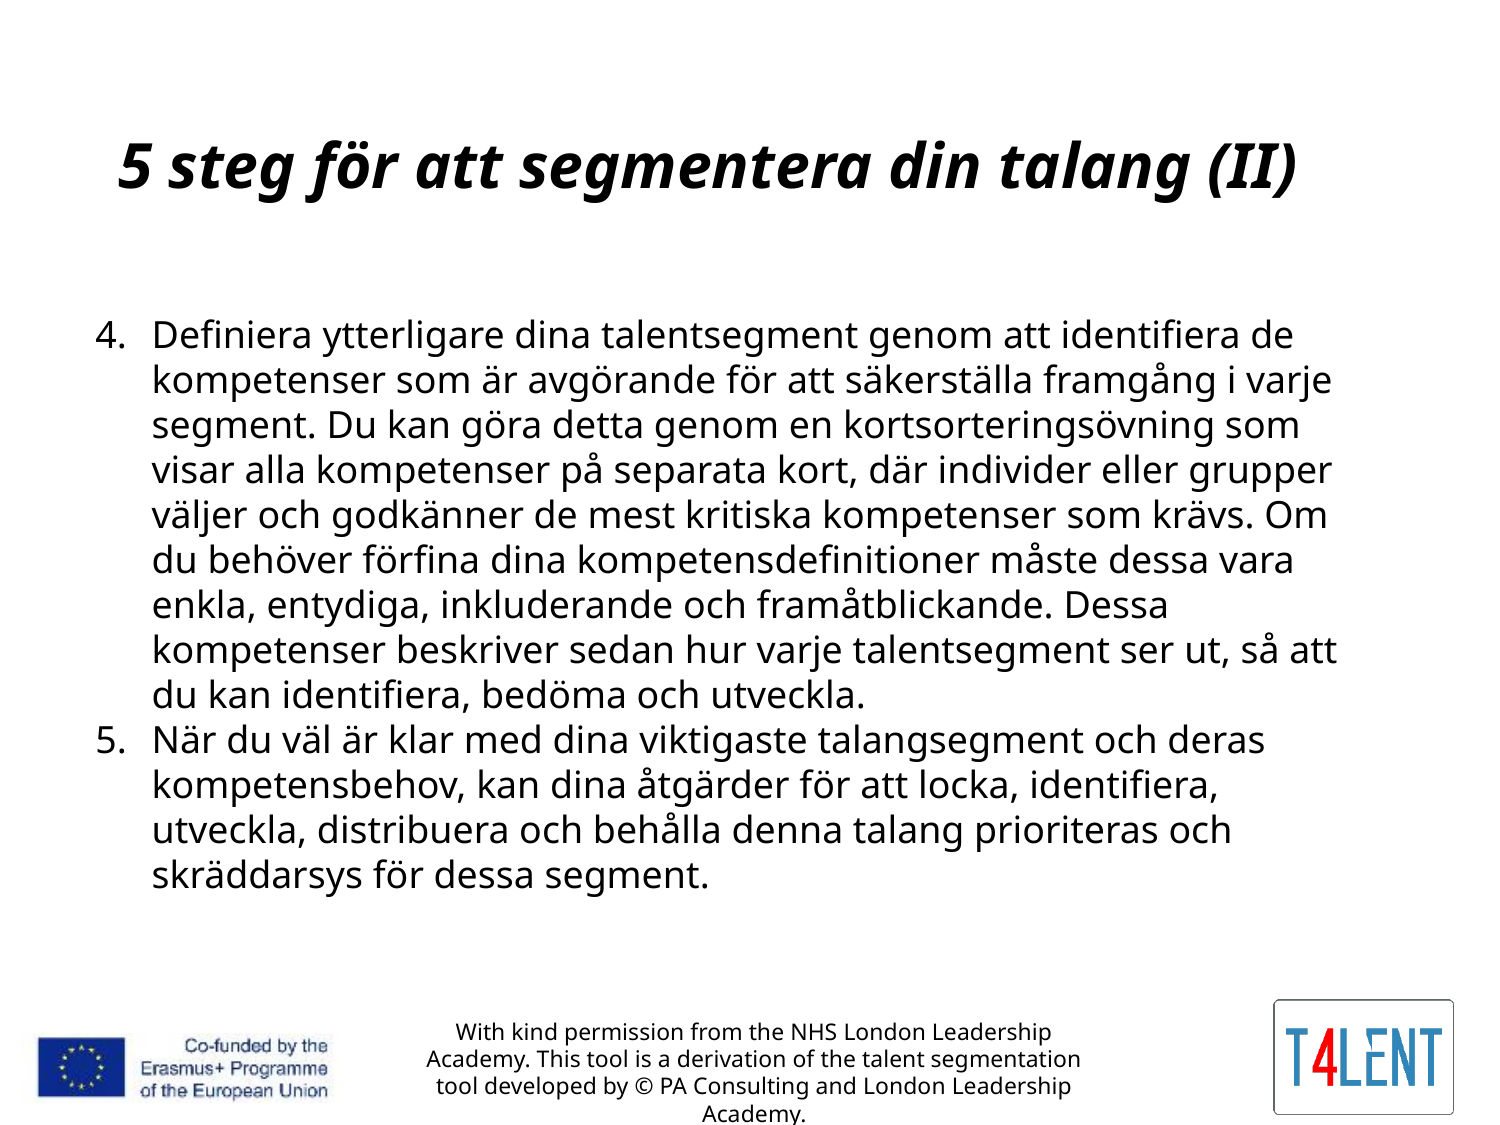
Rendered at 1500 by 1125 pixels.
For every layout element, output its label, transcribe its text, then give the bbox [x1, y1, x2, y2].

picture [20, 1033, 343, 1103]
text_box Definiera ytterligare dina talentsegment genom att identifiera de kompetenser som är avgörande för att säkerställa framgång i varje segment. Du kan göra detta genom en kortsorteringsövning som visar alla kompetenser på separata kort, där individer eller grupper väljer och godkänner de mest kritiska kompetenser som krävs. Om du behöver förfina dina kompetensdefinitioner måste dessa vara enkla, entydiga, inkluderande och framåtblickande. Dessa kompetenser beskriver sedan hur varje talentsegment ser ut, så att du kan identifiera, bedöma och utveckla. När du väl är klar med dina viktigaste talangsegment och deras kompetensbehov, kan dina åtgärder för att locka, identifiera, utveckla, distribuera och behålla denna talang prioriteras och skräddarsys för dessa segment. [80, 303, 1375, 910]
text_box With kind permission from the NHS London Leadership Academy. This tool is a derivation of the talent segmentation tool developed by © PA Consulting and London Leadership Academy. [400, 982, 1108, 1109]
title 5 steg för att segmentera din talang (II) [103, 59, 1397, 278]
picture [1273, 999, 1454, 1115]
